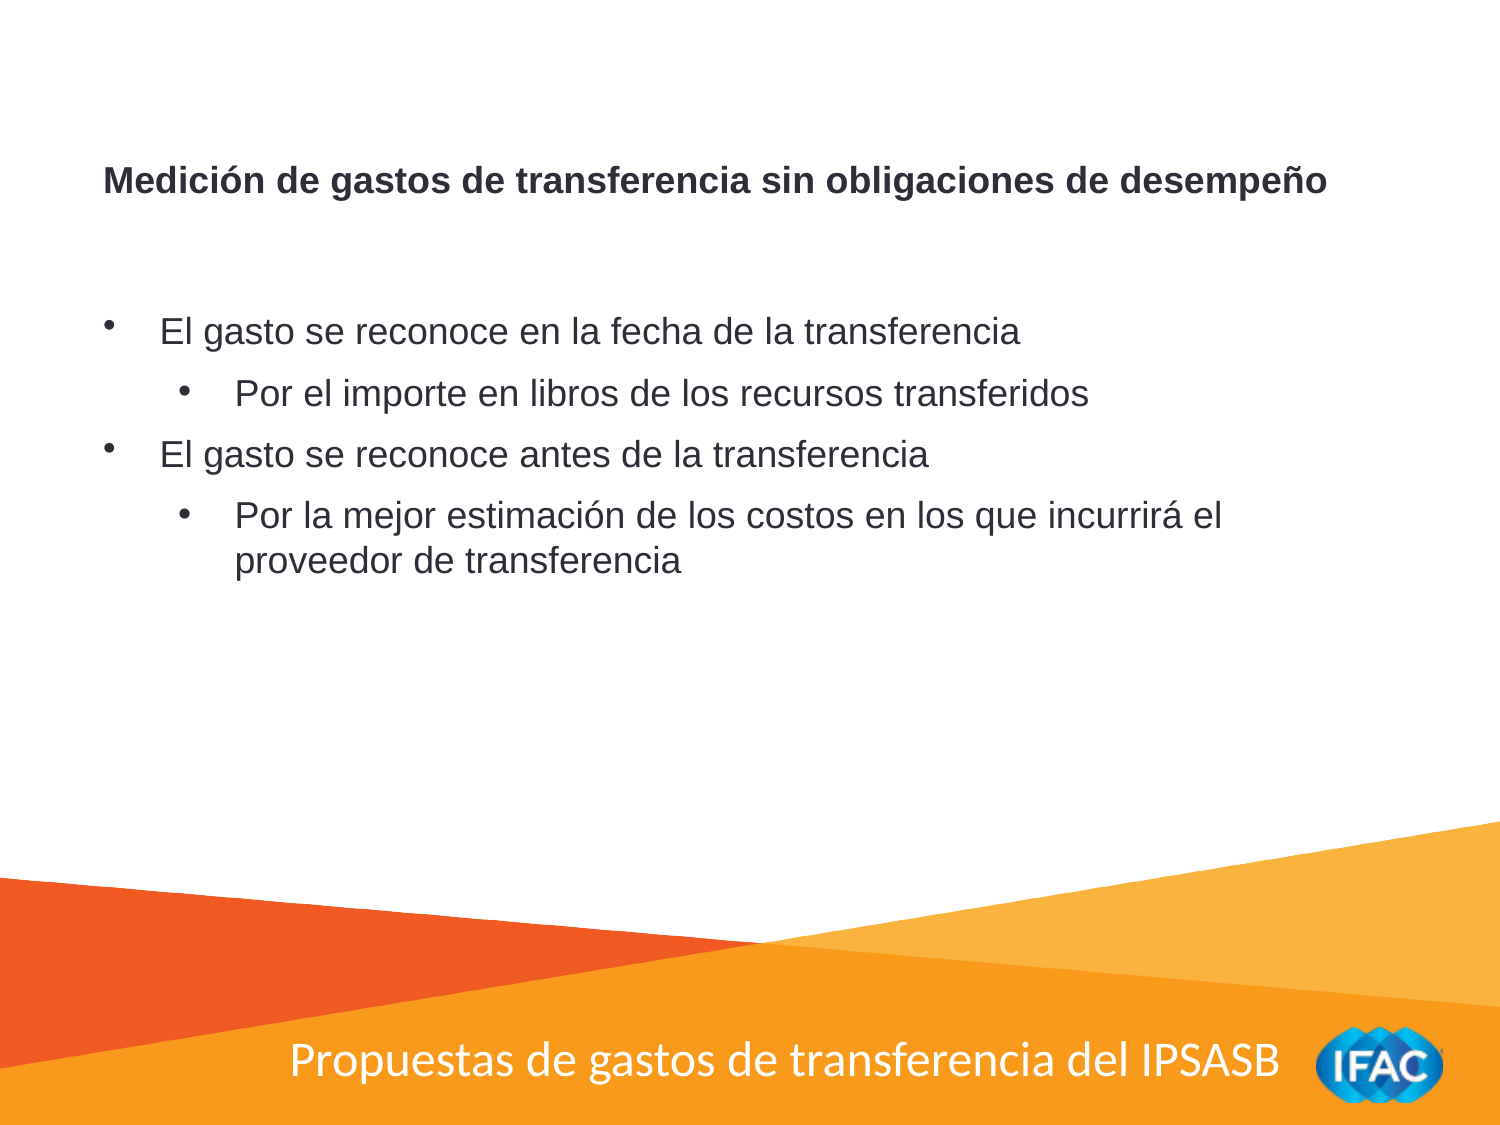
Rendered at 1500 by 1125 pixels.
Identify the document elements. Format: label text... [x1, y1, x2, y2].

text_box Propuestas de gastos de transferencia del IPSASB [87, 1018, 1296, 1094]
picture [0, 449, 1500, 1125]
text_box Medición de gastos de transferencia sin obligaciones de desempeño El gasto se reconoce en la fecha de la transferencia Por el importe en libros de los recursos transferidos El gasto se reconoce antes de la transferencia Por la mejor estimación de los costos en los que incurrirá el proveedor de transferencia [88, 148, 1376, 589]
